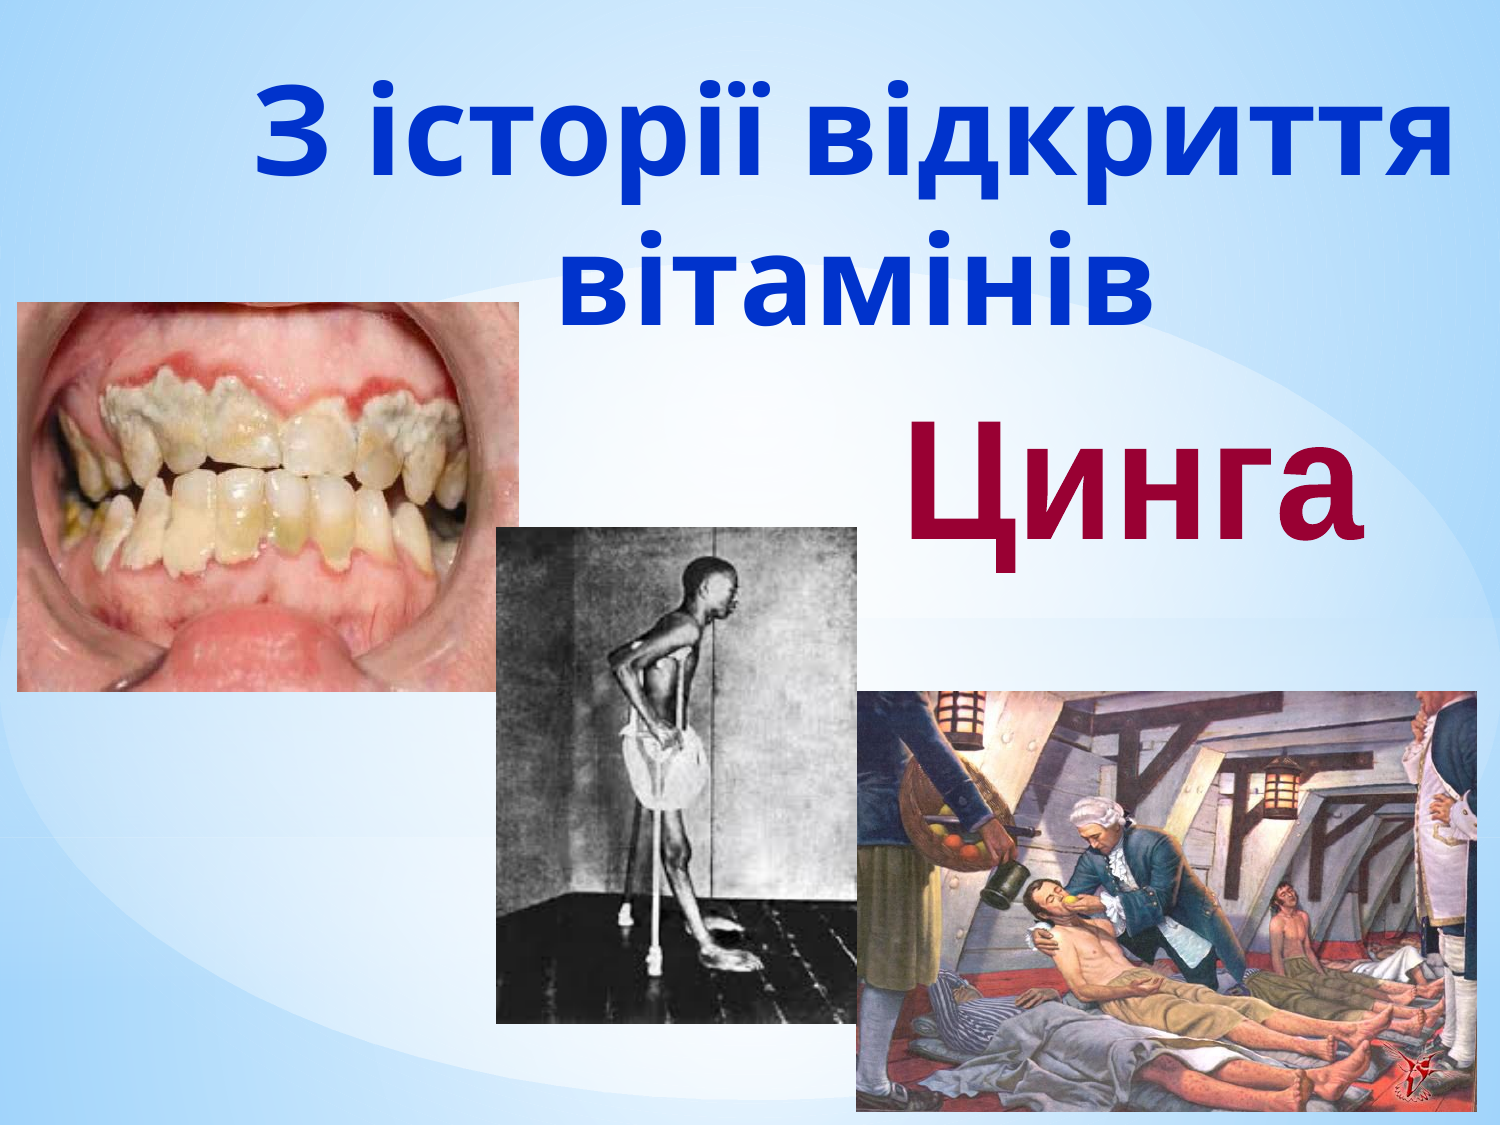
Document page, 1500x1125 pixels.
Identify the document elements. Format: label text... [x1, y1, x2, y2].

picture [17, 302, 1477, 1112]
text_box З історії відкриття вітамінів [124, 42, 1500, 358]
